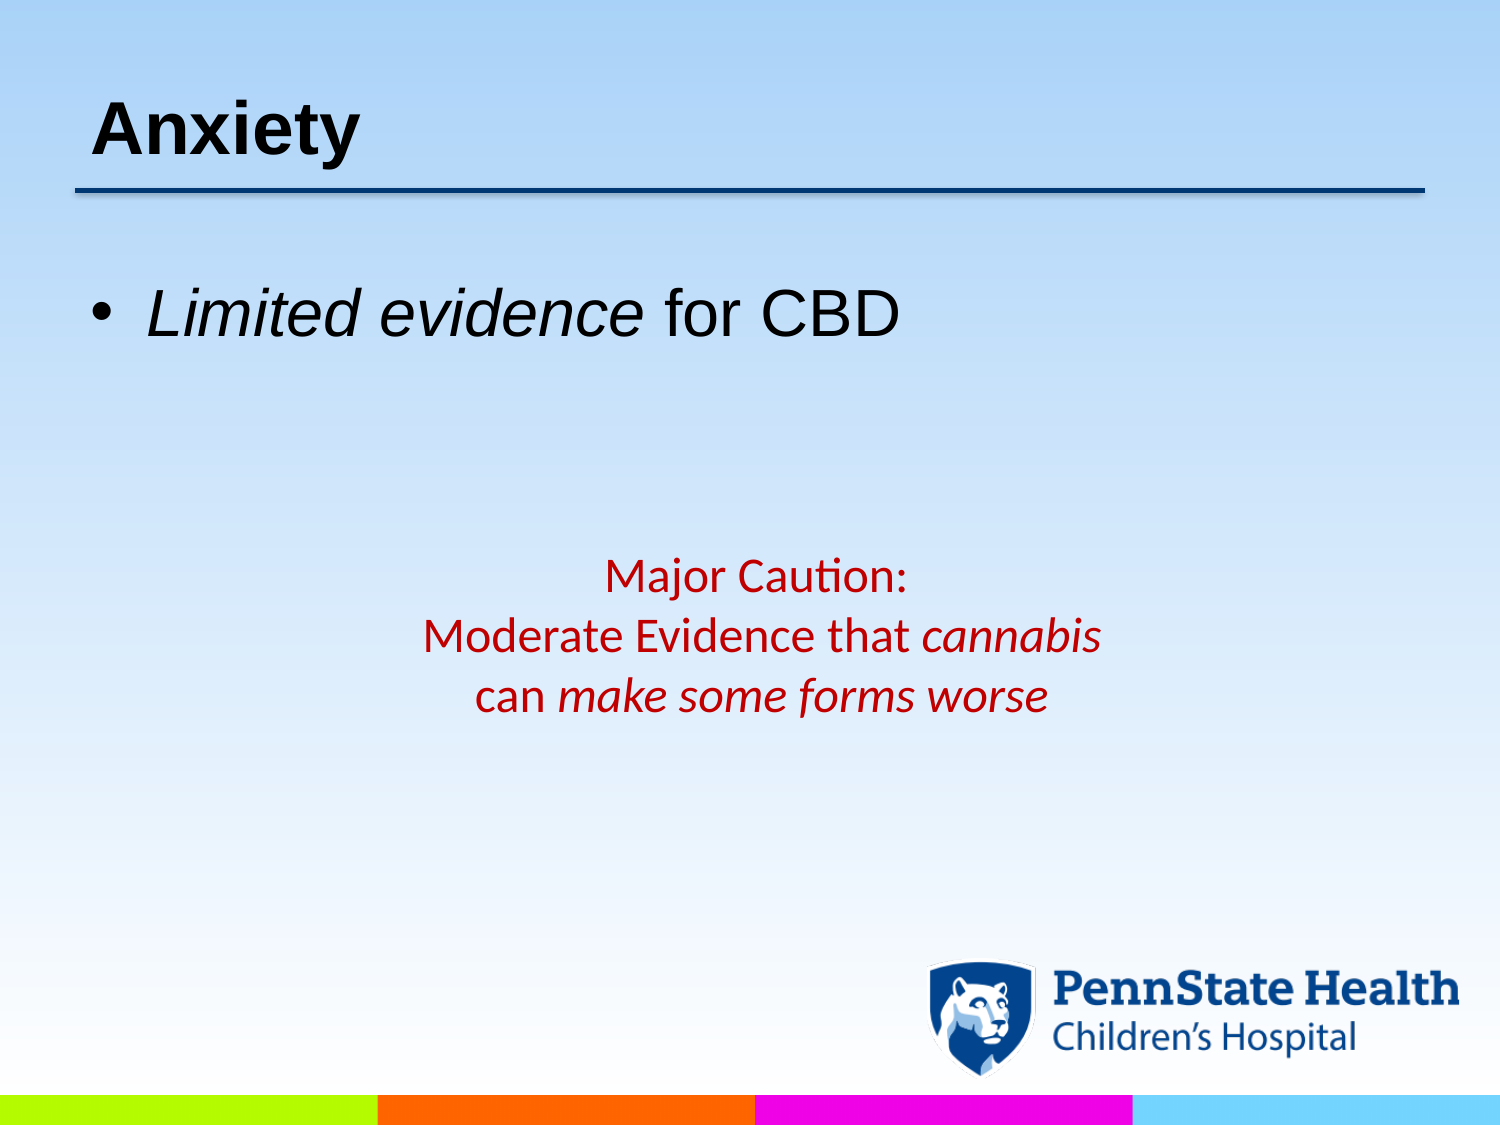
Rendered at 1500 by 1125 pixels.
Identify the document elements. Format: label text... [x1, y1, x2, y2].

title Anxiety [75, 30, 1425, 219]
picture [0, 1095, 1500, 1125]
list Limited evidence for CBD [75, 262, 1425, 931]
text_box Major Caution: Moderate Evidence that cannabis can make some forms worse [367, 535, 1157, 730]
